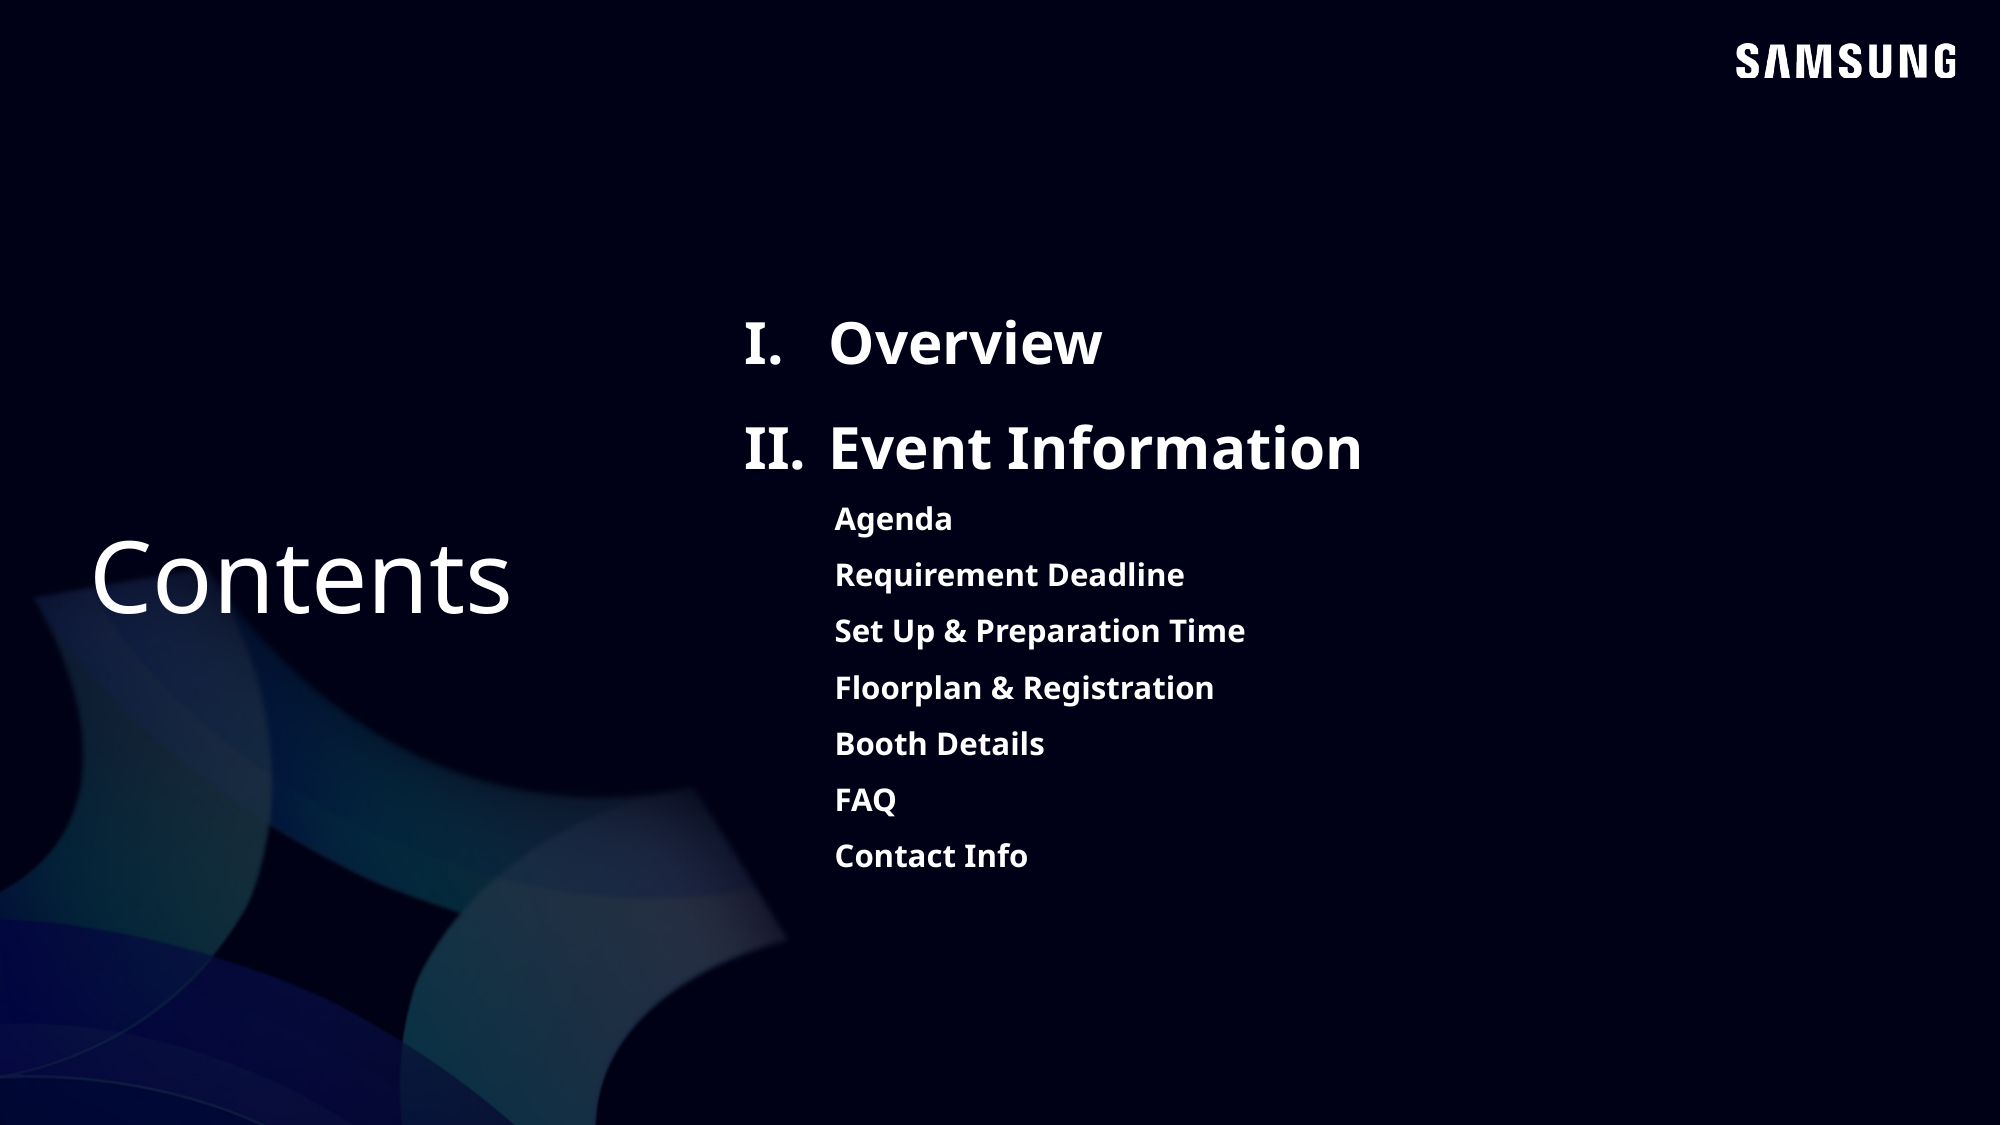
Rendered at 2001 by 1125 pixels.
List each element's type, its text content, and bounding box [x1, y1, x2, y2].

text_box Contents [75, 291, 637, 856]
picture [0, 0, 2000, 1125]
text_box Overview Event Information Agenda Requirement Deadline Set Up & Preparation Time Floorplan & Registration Booth Details FAQ Contact Info [742, 257, 1740, 888]
